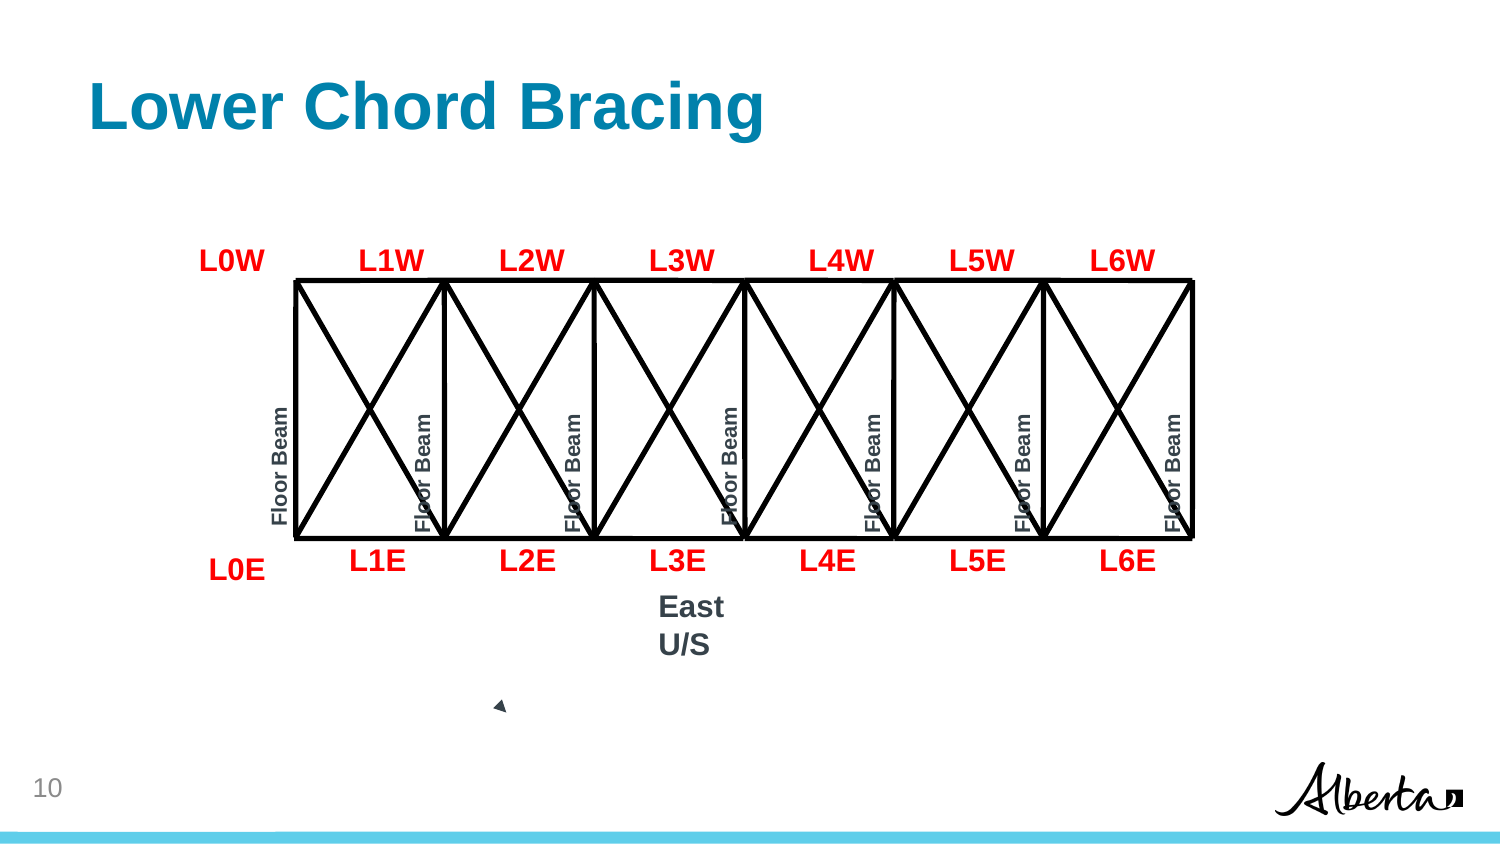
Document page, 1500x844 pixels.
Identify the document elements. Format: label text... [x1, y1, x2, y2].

text_box Floor Beam [259, 283, 297, 538]
text_box L6W [1078, 234, 1317, 283]
text_box L4E [787, 534, 937, 583]
text_box L2E [487, 534, 637, 583]
text_box L5W [937, 234, 1078, 283]
text_box L3W [637, 234, 797, 283]
text_box L0W [187, 234, 347, 283]
text_box L0E [197, 543, 427, 593]
text_box L1E [337, 534, 487, 583]
picture [1275, 762, 1463, 816]
slide_number 9 [17, 764, 356, 810]
text_box Floor Beam [402, 290, 441, 546]
text_box L5E [937, 534, 1087, 583]
text_box East U/S [647, 581, 849, 668]
text_box L1W [347, 234, 487, 283]
text_box Floor Beam [709, 283, 747, 538]
text_box L4W [797, 234, 937, 283]
text_box [493, 699, 507, 713]
text_box Floor Beam [852, 290, 891, 546]
text_box L2W [487, 234, 637, 283]
text_box Floor Beam [1002, 290, 1041, 546]
text_box L3E [637, 534, 787, 583]
title Lower Chord Bracing [88, 55, 1437, 141]
text_box L6E [1087, 534, 1318, 583]
text_box Floor Beam [552, 290, 591, 546]
text_box Floor Beam [1152, 290, 1191, 546]
